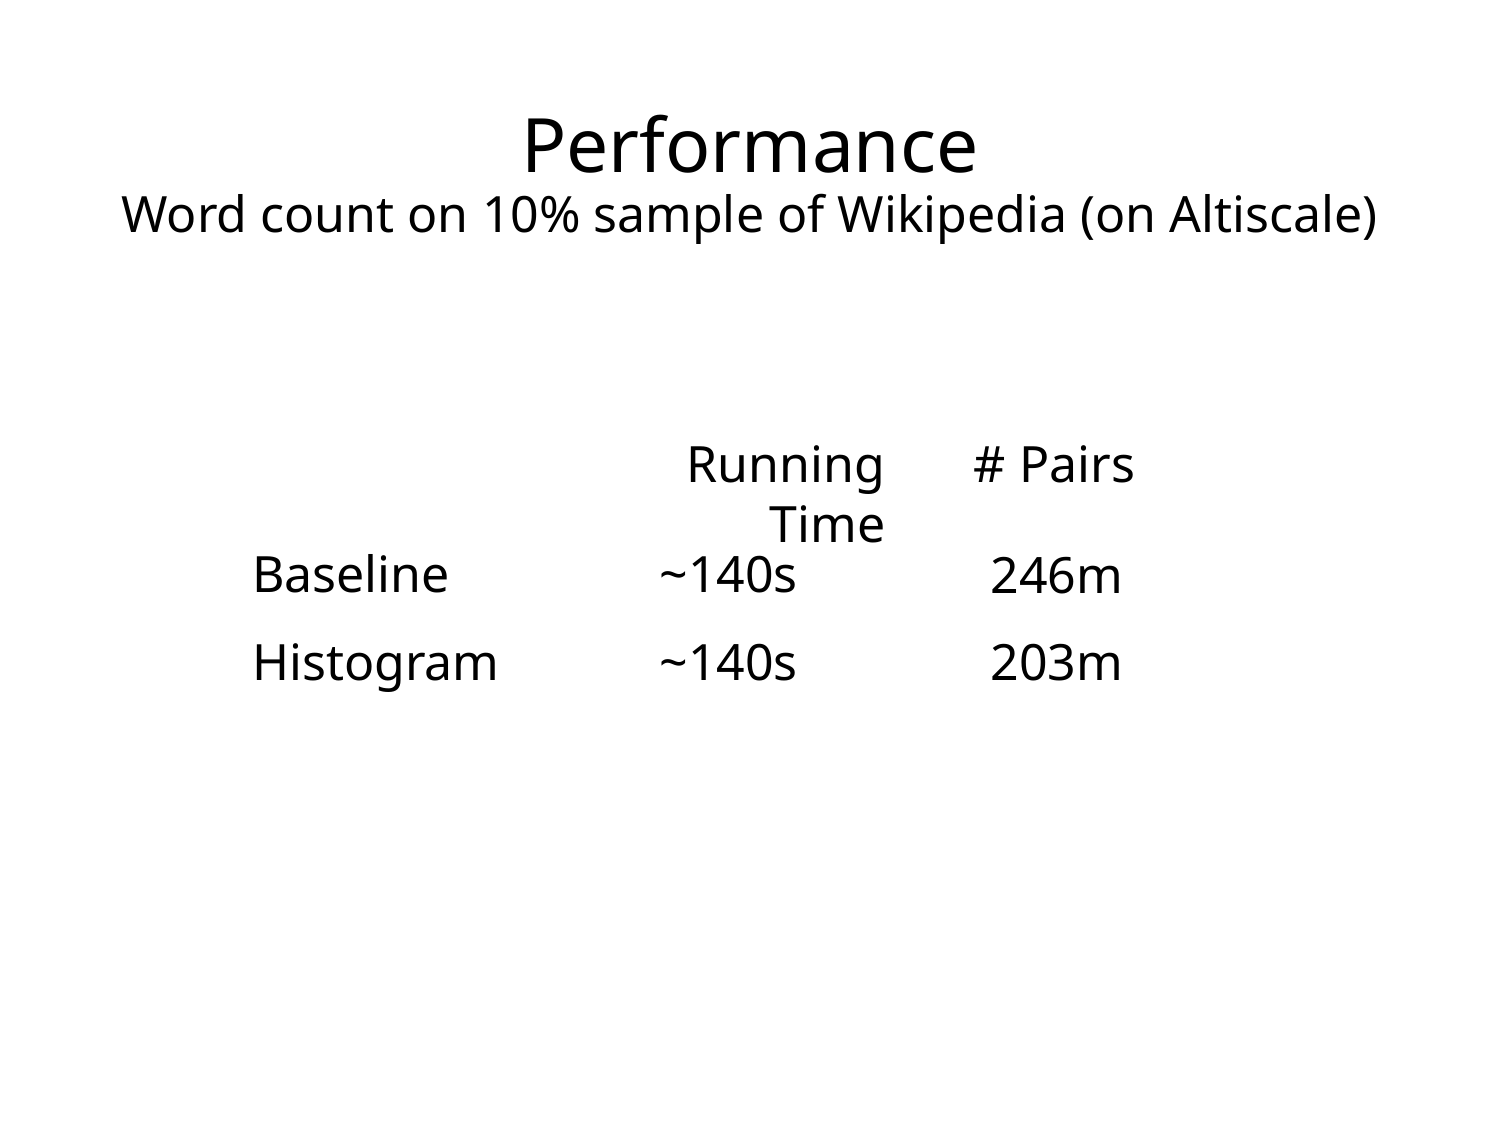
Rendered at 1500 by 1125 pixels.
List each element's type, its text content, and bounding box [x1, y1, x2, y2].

text_box 203m [937, 623, 1138, 698]
text_box Running Time [575, 424, 900, 560]
text_box ~140s [612, 622, 813, 698]
text_box ~140s [612, 560, 813, 611]
text_box Baseline [237, 535, 612, 611]
text_box Histogram [237, 622, 612, 698]
text_box # Pairs [912, 424, 1150, 500]
text_box 246m [937, 535, 1138, 611]
text_box Performance [0, 90, 1500, 174]
text_box Word count on 10% sample of Wikipedia (on Altiscale) [0, 174, 1500, 250]
